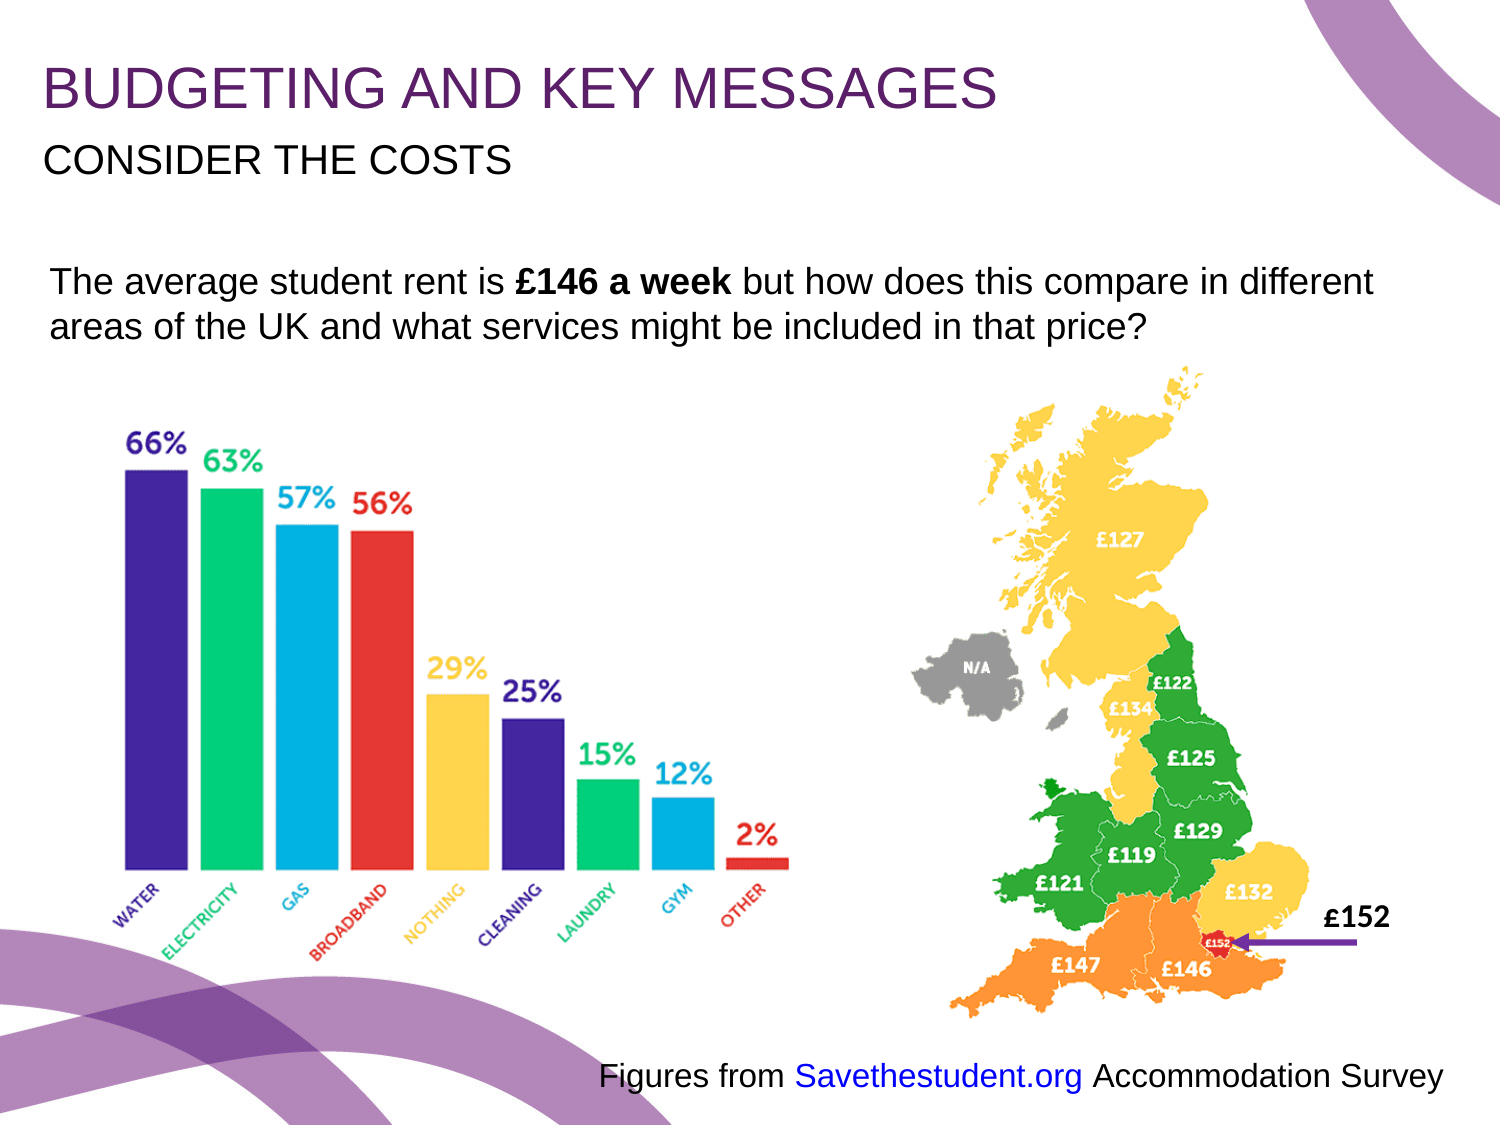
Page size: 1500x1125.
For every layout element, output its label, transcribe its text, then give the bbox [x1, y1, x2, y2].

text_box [905, 359, 1407, 1022]
title BUDGETING AND KEY MESSAGES CONSIDER THE COSTS [42, 50, 1168, 239]
text_box Figures from Savethestudent.org Accommodation Survey [583, 1046, 1486, 1102]
picture [0, 0, 1500, 1125]
text_box The average student rent is £146 a week but how does this compare in different areas of the UK and what services might be included in that price? [34, 249, 1500, 355]
